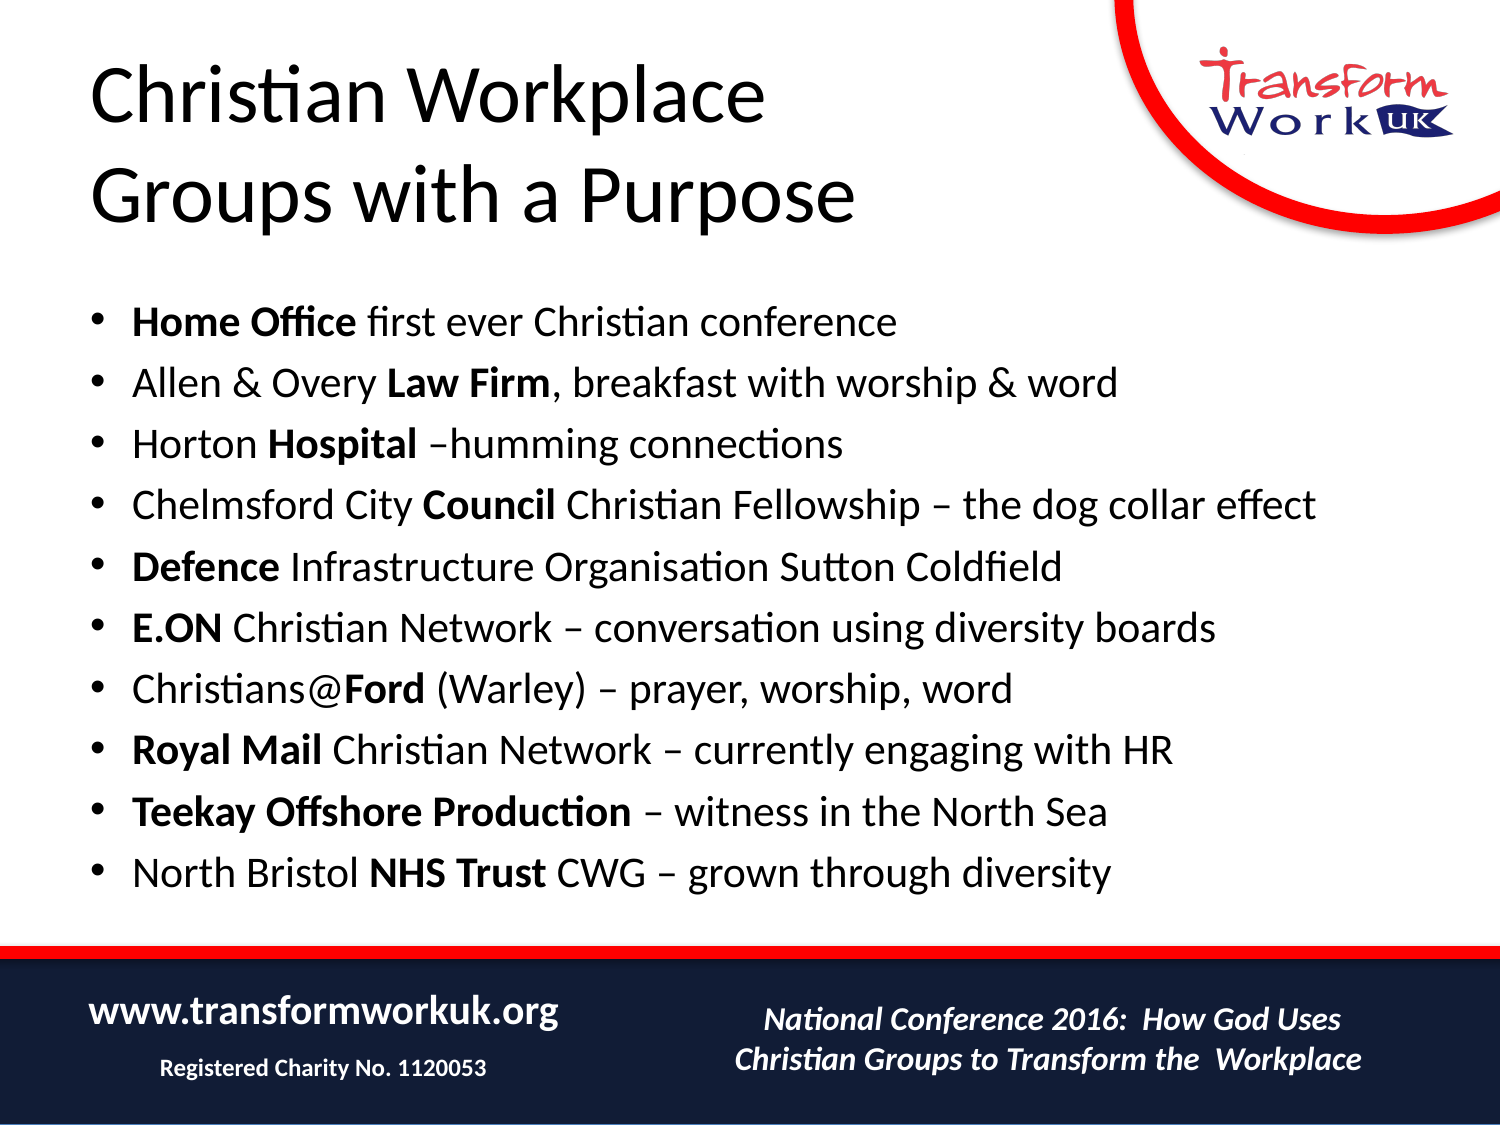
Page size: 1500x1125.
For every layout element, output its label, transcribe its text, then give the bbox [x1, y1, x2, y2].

picture [1193, 46, 1460, 155]
list Home Office first ever Christian conference Allen & Overy Law Firm, breakfast with worship & word Horton Hospital –humming connections Chelmsford City Council Christian Fellowship – the dog collar effect Defence Infrastructure Organisation Sutton Coldfield E.ON Christian Network – conversation using diversity boards Christians@Ford (Warley) – prayer, worship, word Royal Mail Christian Network – currently engaging with HR Teekay Offshore Production – witness in the North Sea North Bristol NHS Trust CWG – grown through diversity [75, 284, 1425, 939]
title Christian Workplace Groups with a Purpose [75, 45, 1014, 233]
